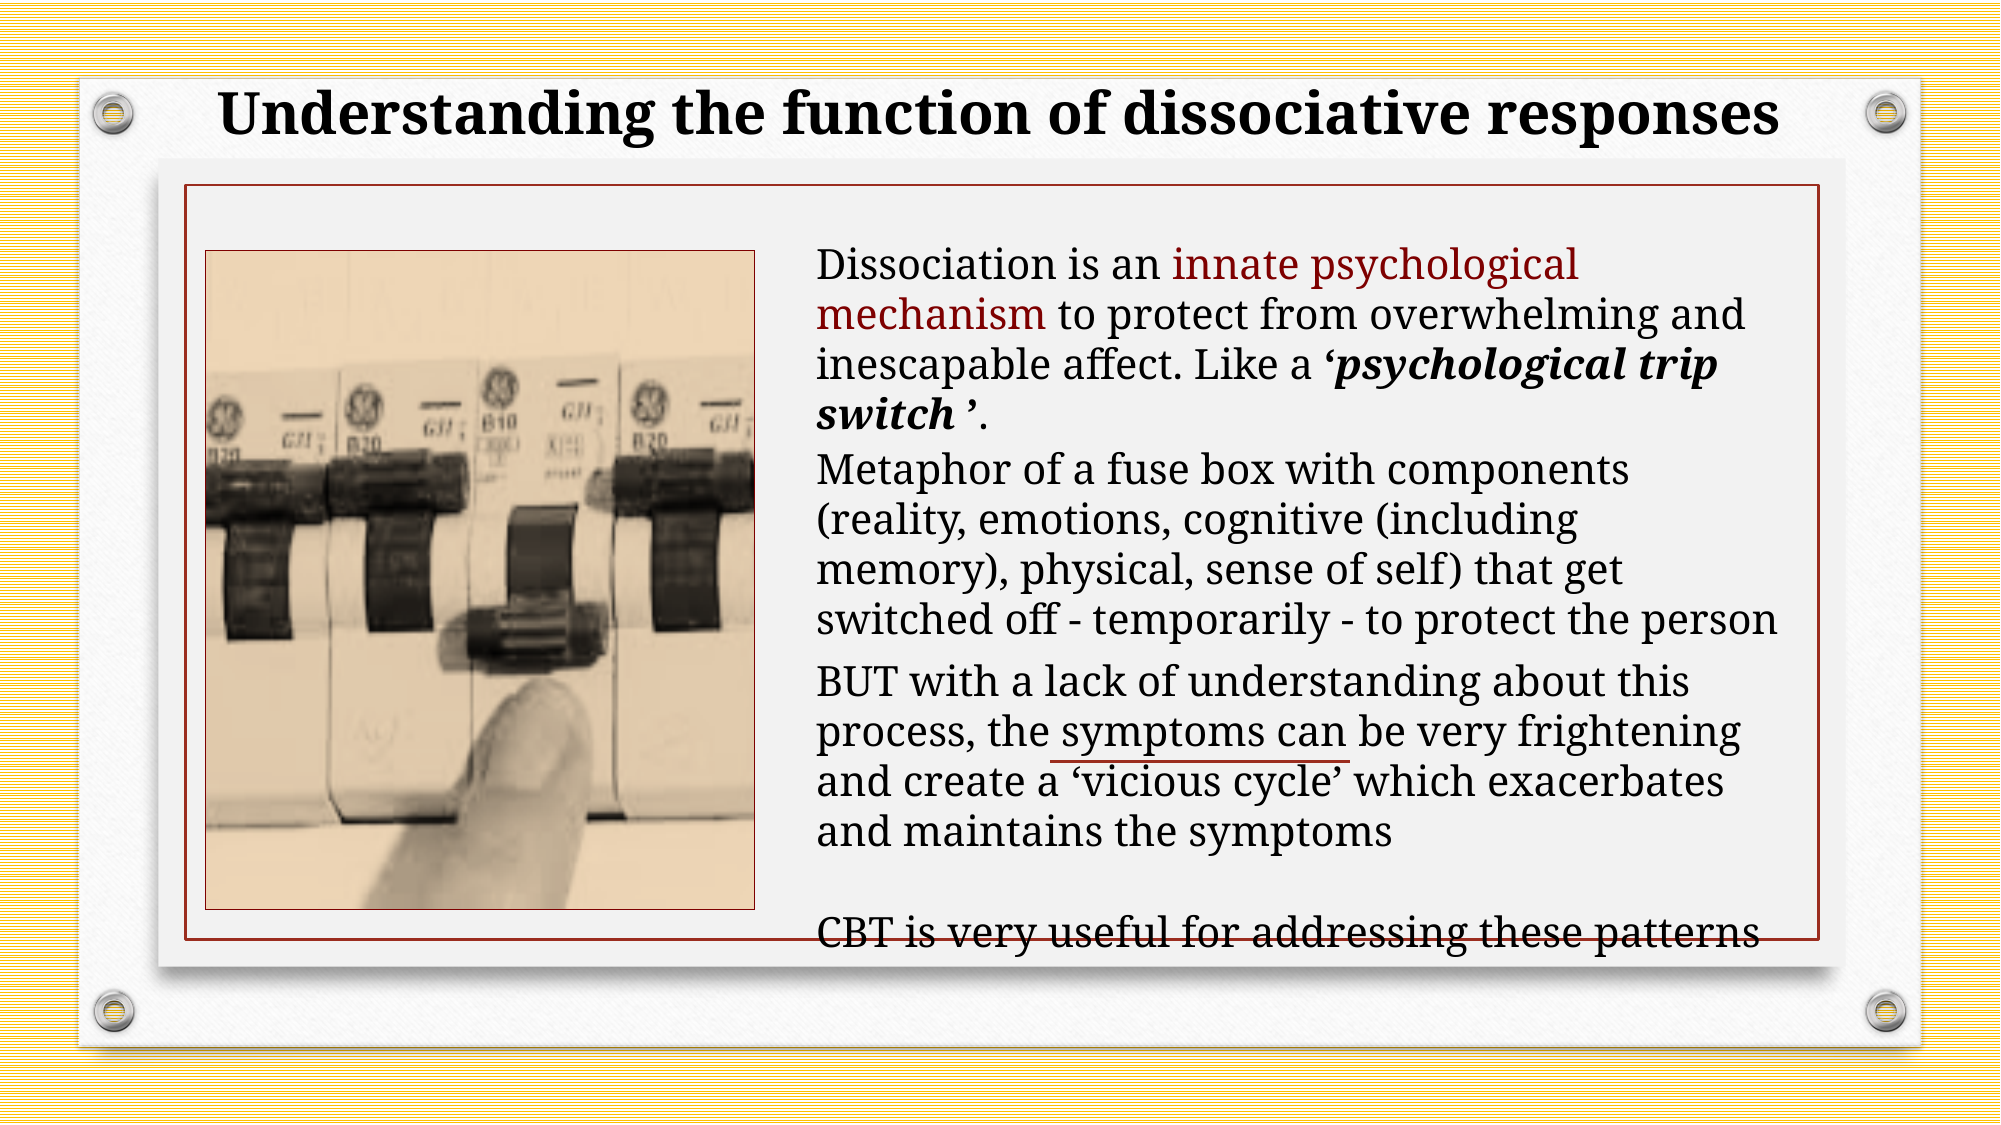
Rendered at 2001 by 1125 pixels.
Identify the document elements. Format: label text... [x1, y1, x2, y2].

text_box BUT with a lack of understanding about this process, the symptoms can be very frightening and create a ‘vicious cycle’ which exacerbates and maintains the symptoms CBT is very useful for addressing these patterns [801, 647, 1813, 963]
picture [0, 0, 2000, 1125]
text_box Dissociation is an innate psychological mechanism to protect from overwhelming and inescapable affect. Like a ‘psychological trip switch ’. [801, 230, 1795, 435]
text_box Metaphor of a fuse box with components (reality, emotions, cognitive (including memory), physical, sense of self) that get switched off - temporarily - to protect the person [801, 435, 1795, 647]
text_box Understanding the function of dissociative responses [112, 68, 1888, 154]
text_box [157, 157, 1847, 968]
text_box [184, 184, 1820, 941]
